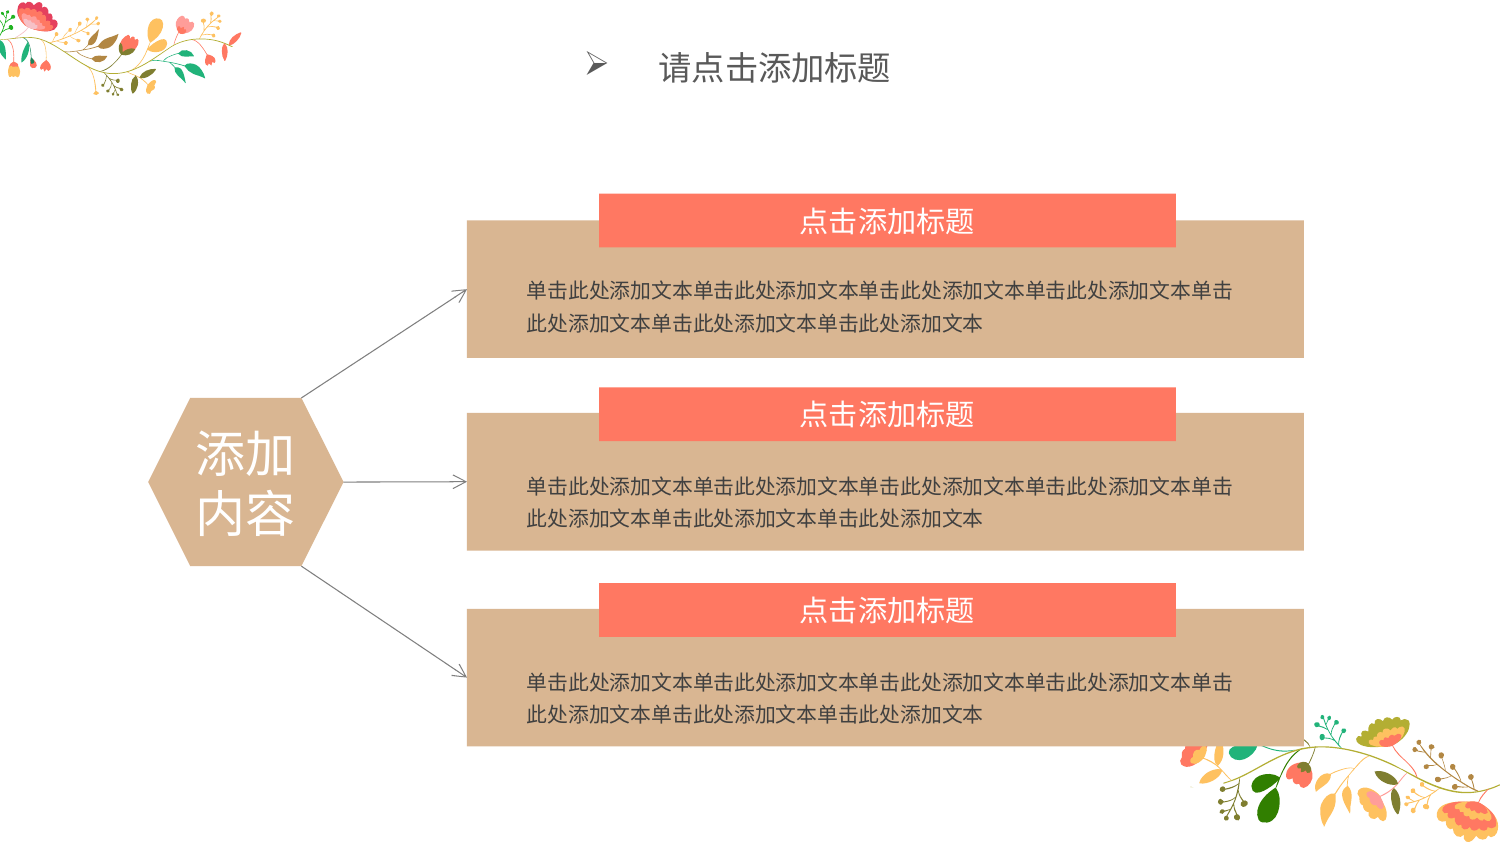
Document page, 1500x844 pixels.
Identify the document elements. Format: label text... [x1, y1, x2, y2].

text_box 添加内容 [147, 396, 345, 568]
text_box [466, 412, 1305, 552]
text_box 单击此处添加文本单击此处添加文本单击此处添加文本单击此处添加文本单击此处添加文本单击此处添加文本单击此处添加文本 [515, 656, 1260, 733]
text_box [466, 219, 1305, 359]
text_box 单击此处添加文本单击此处添加文本单击此处添加文本单击此处添加文本单击此处添加文本单击此处添加文本单击此处添加文本 [515, 264, 1260, 341]
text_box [301, 566, 467, 678]
text_box 点击添加标题 [598, 193, 1177, 248]
text_box 点击添加标题 [598, 386, 1177, 442]
text_box 单击此处添加文本单击此处添加文本单击此处添加文本单击此处添加文本单击此处添加文本单击此处添加文本单击此处添加文本 [515, 460, 1260, 537]
text_box 点击添加标题 [598, 582, 1177, 638]
text_box 请点击添加标题 [568, 40, 907, 95]
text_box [301, 289, 467, 398]
text_box [466, 608, 1305, 747]
